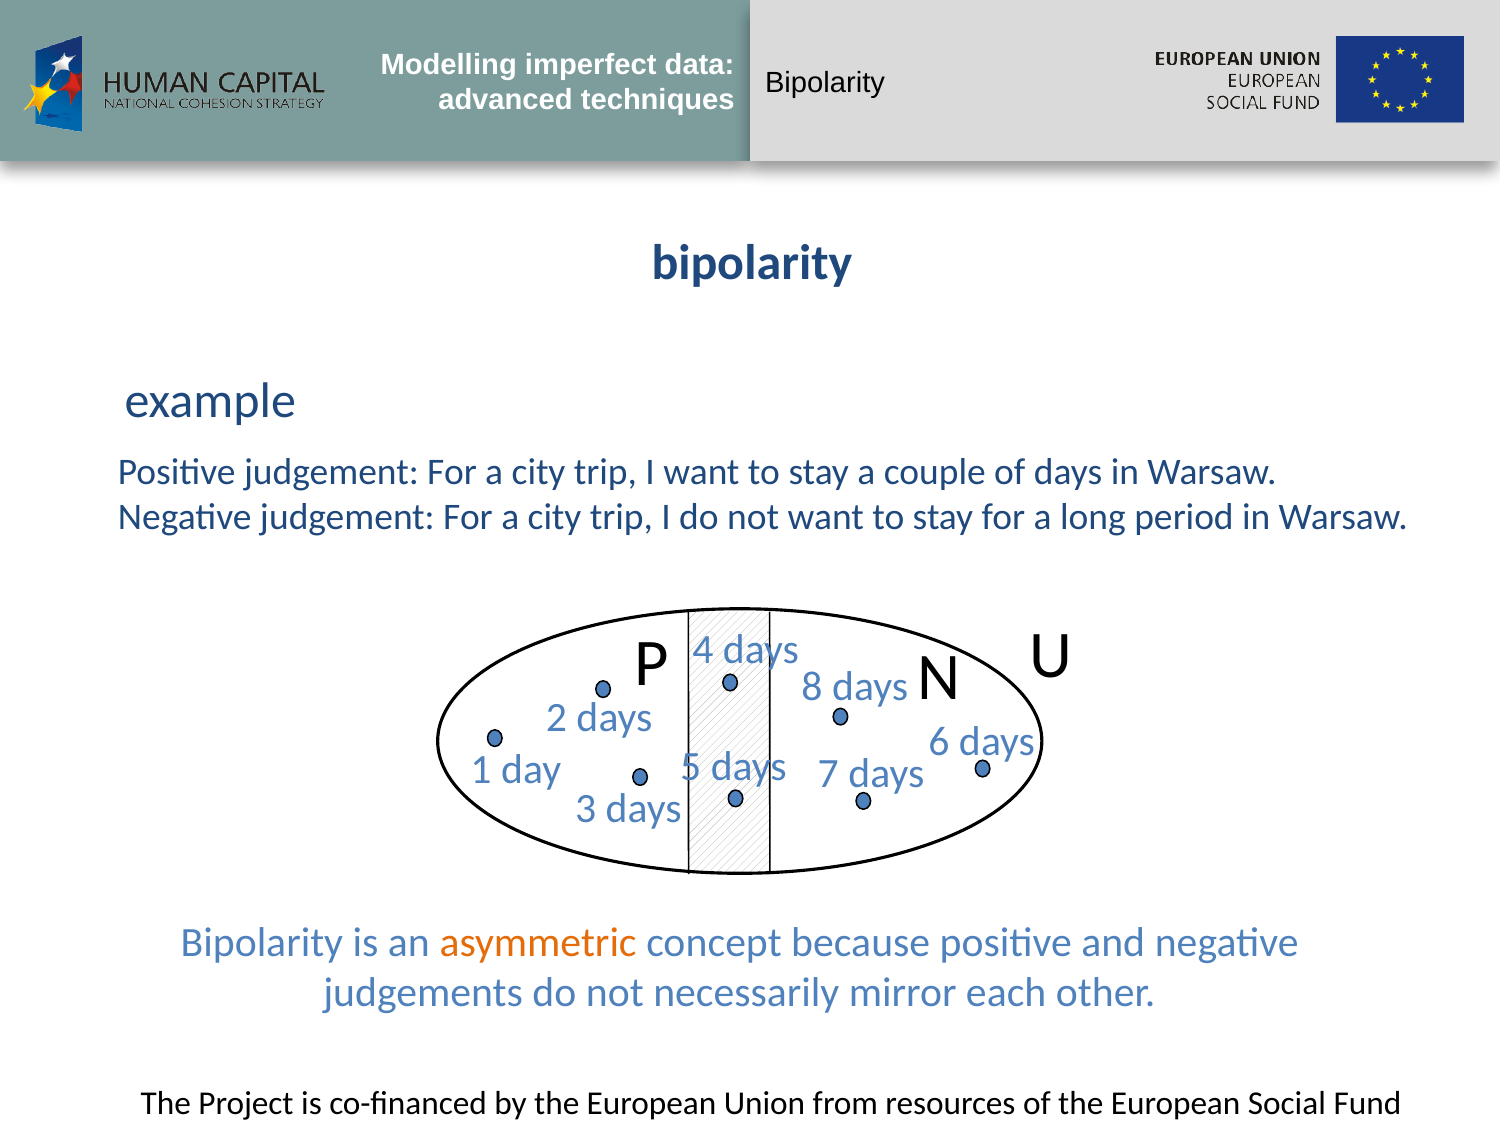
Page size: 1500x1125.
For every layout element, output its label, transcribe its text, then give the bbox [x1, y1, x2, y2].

text_box P [619, 611, 673, 619]
picture [1154, 36, 1465, 123]
text_box N [902, 625, 976, 658]
text_box The Project is co-financed by the European Union from resources of the European Social Fund [125, 1073, 1418, 1125]
text_box Bipolarity is an asymmetric concept because positive and negative judgements do not necessarily mirror each other. [83, 907, 1396, 1022]
text_box 6 days [1032, 706, 1059, 772]
text_box Positive judgement: For a city trip, I want to stay a couple of days in Warsaw. Negative judgement: For a city trip, I do not want to stay for a long period in Warsaw. [103, 439, 1441, 545]
list Bipolarity [750, 0, 1500, 161]
text_box U [1015, 603, 1088, 699]
title Modelling imperfect data: advanced techniques [0, 0, 750, 161]
text_box bipolarity [636, 222, 868, 298]
text_box [437, 608, 1042, 874]
text_box 1 day [455, 787, 468, 800]
text_box example [109, 360, 312, 436]
picture [15, 23, 326, 133]
